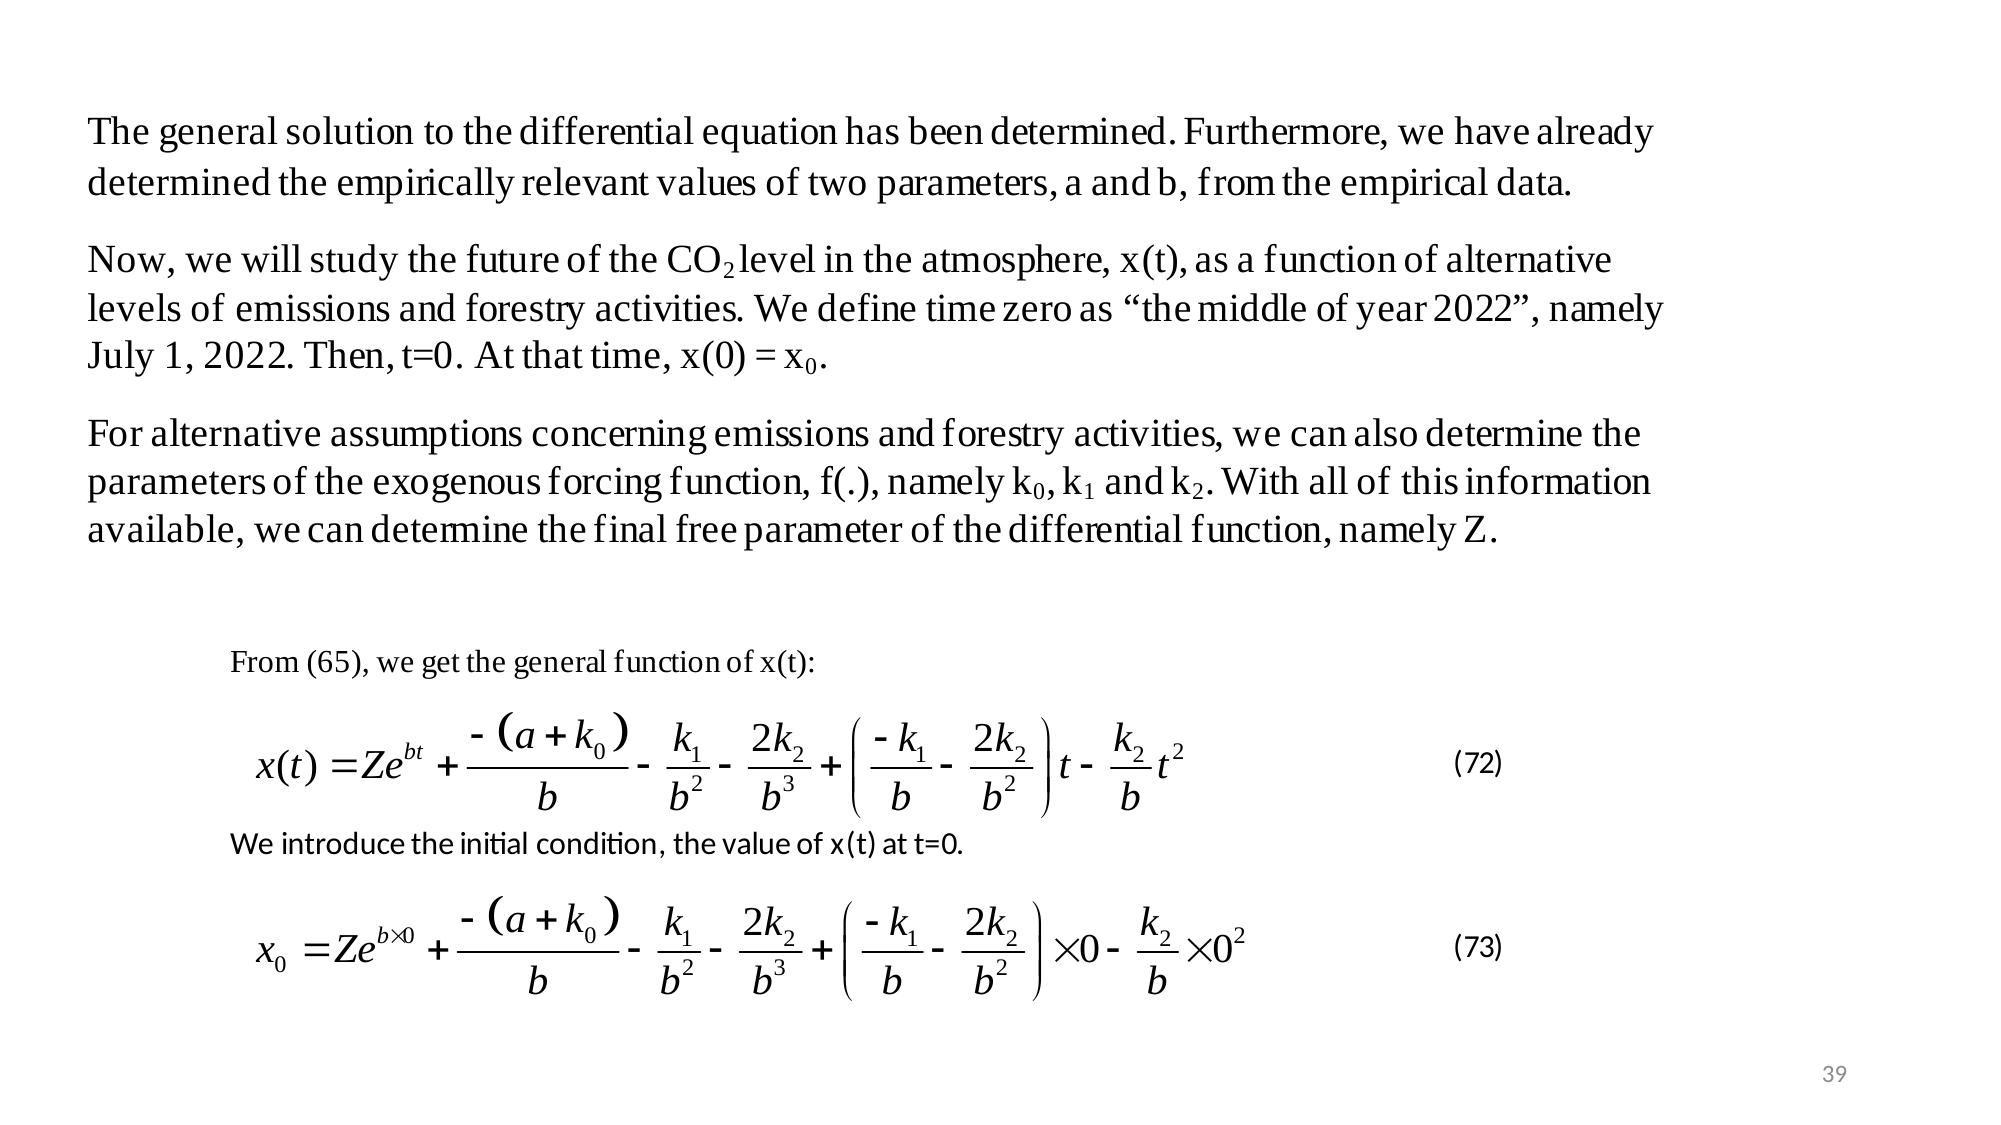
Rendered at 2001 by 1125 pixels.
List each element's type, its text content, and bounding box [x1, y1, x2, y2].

picture [87, 107, 1690, 582]
picture [229, 642, 1519, 1073]
slide_number 39 [1412, 1042, 1863, 1103]
